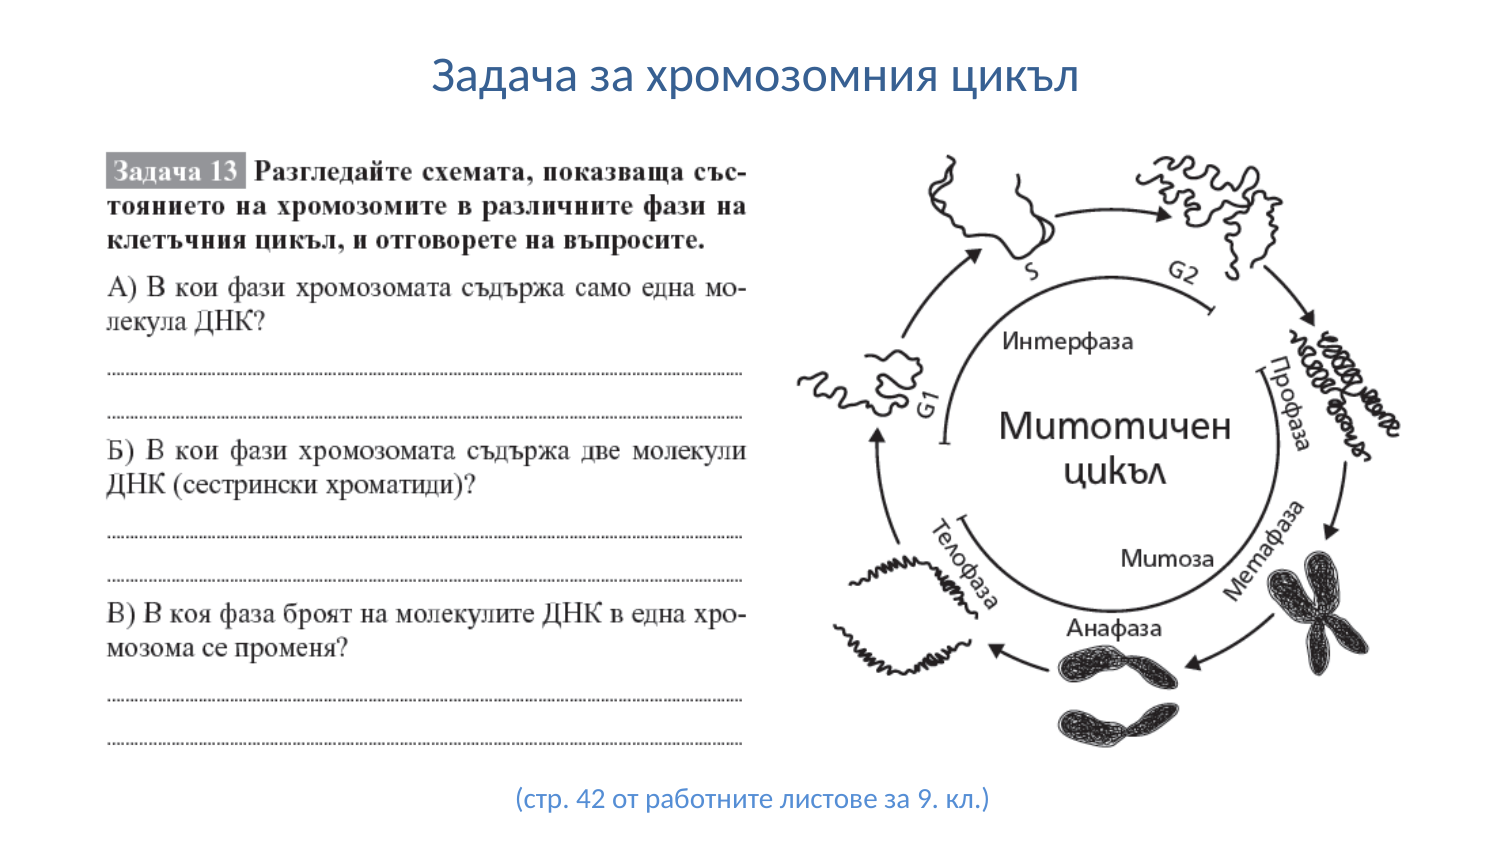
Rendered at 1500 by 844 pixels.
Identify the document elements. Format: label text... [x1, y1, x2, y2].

text_box Задача за хромозомния цикъл [416, 33, 1095, 109]
picture [94, 140, 1413, 760]
text_box (стр. 42 от работните листове за 9. кл.) [500, 771, 1050, 822]
